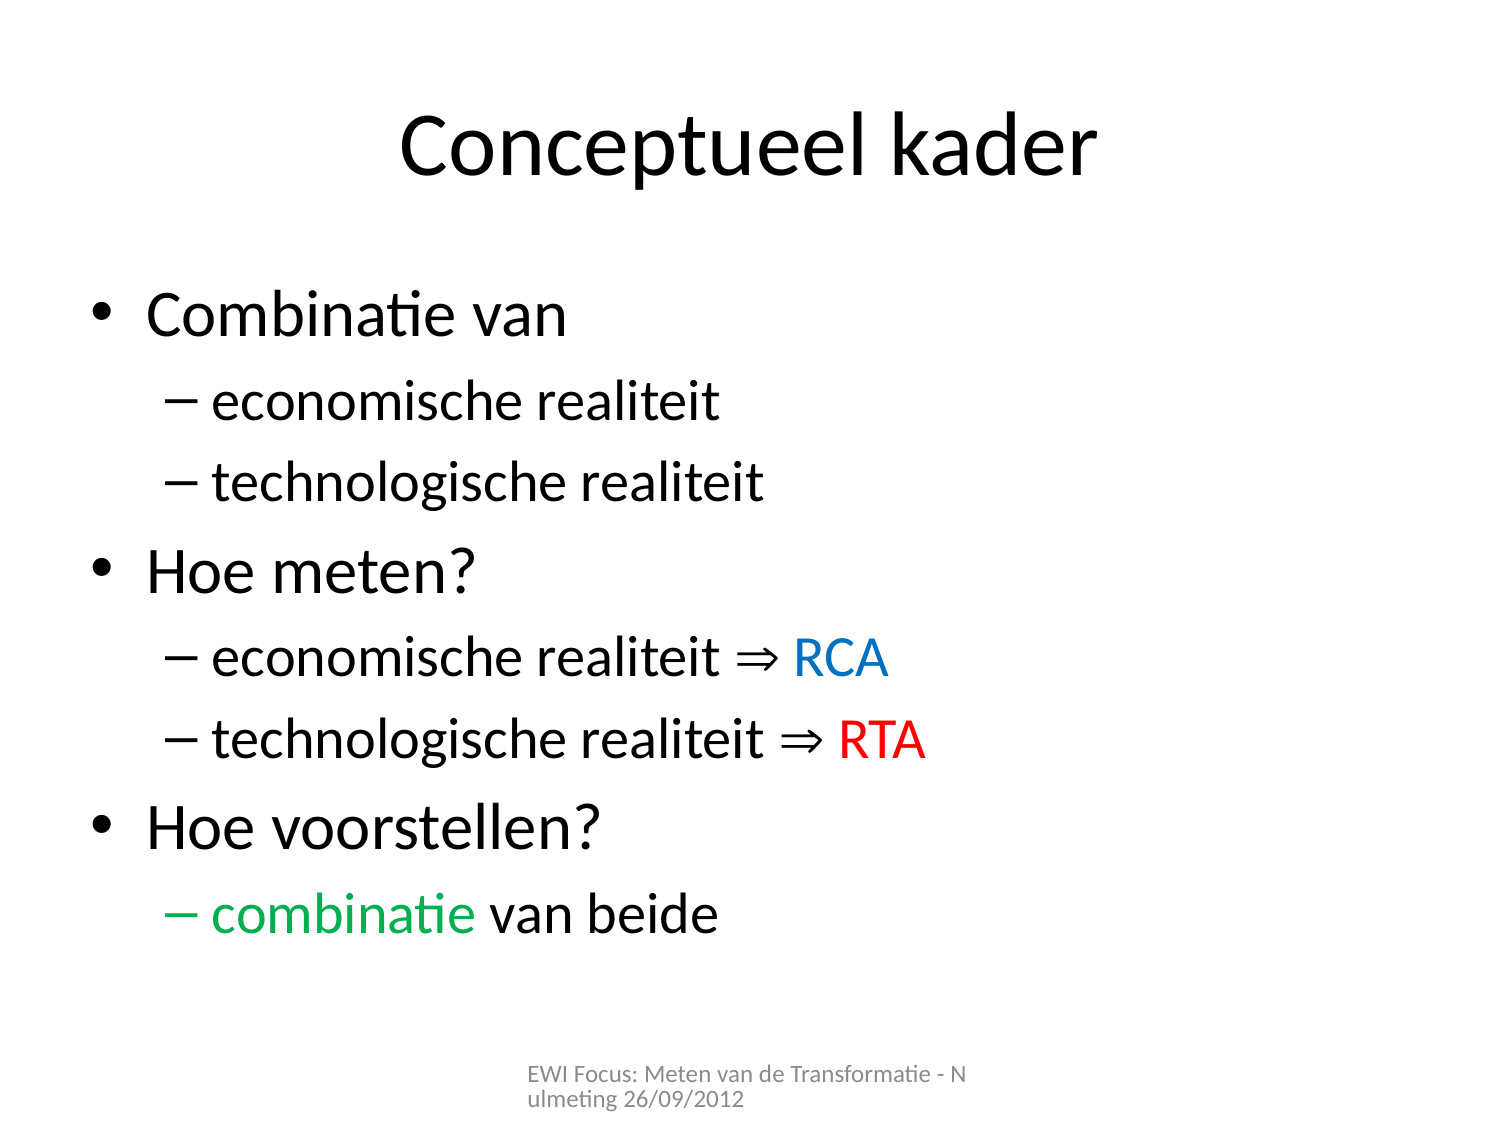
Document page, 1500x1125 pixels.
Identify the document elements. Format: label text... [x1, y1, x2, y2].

list Combinatie van economische realiteit technologische realiteit Hoe meten? economische realiteit  RCA technologische realiteit  RTA Hoe voorstellen? combinatie van beide [75, 262, 1425, 1005]
title Conceptueel kader [75, 45, 1425, 233]
footer EWI Focus: Meten van de Transformatie - Nulmeting 26/09/2012 [512, 1042, 988, 1103]
